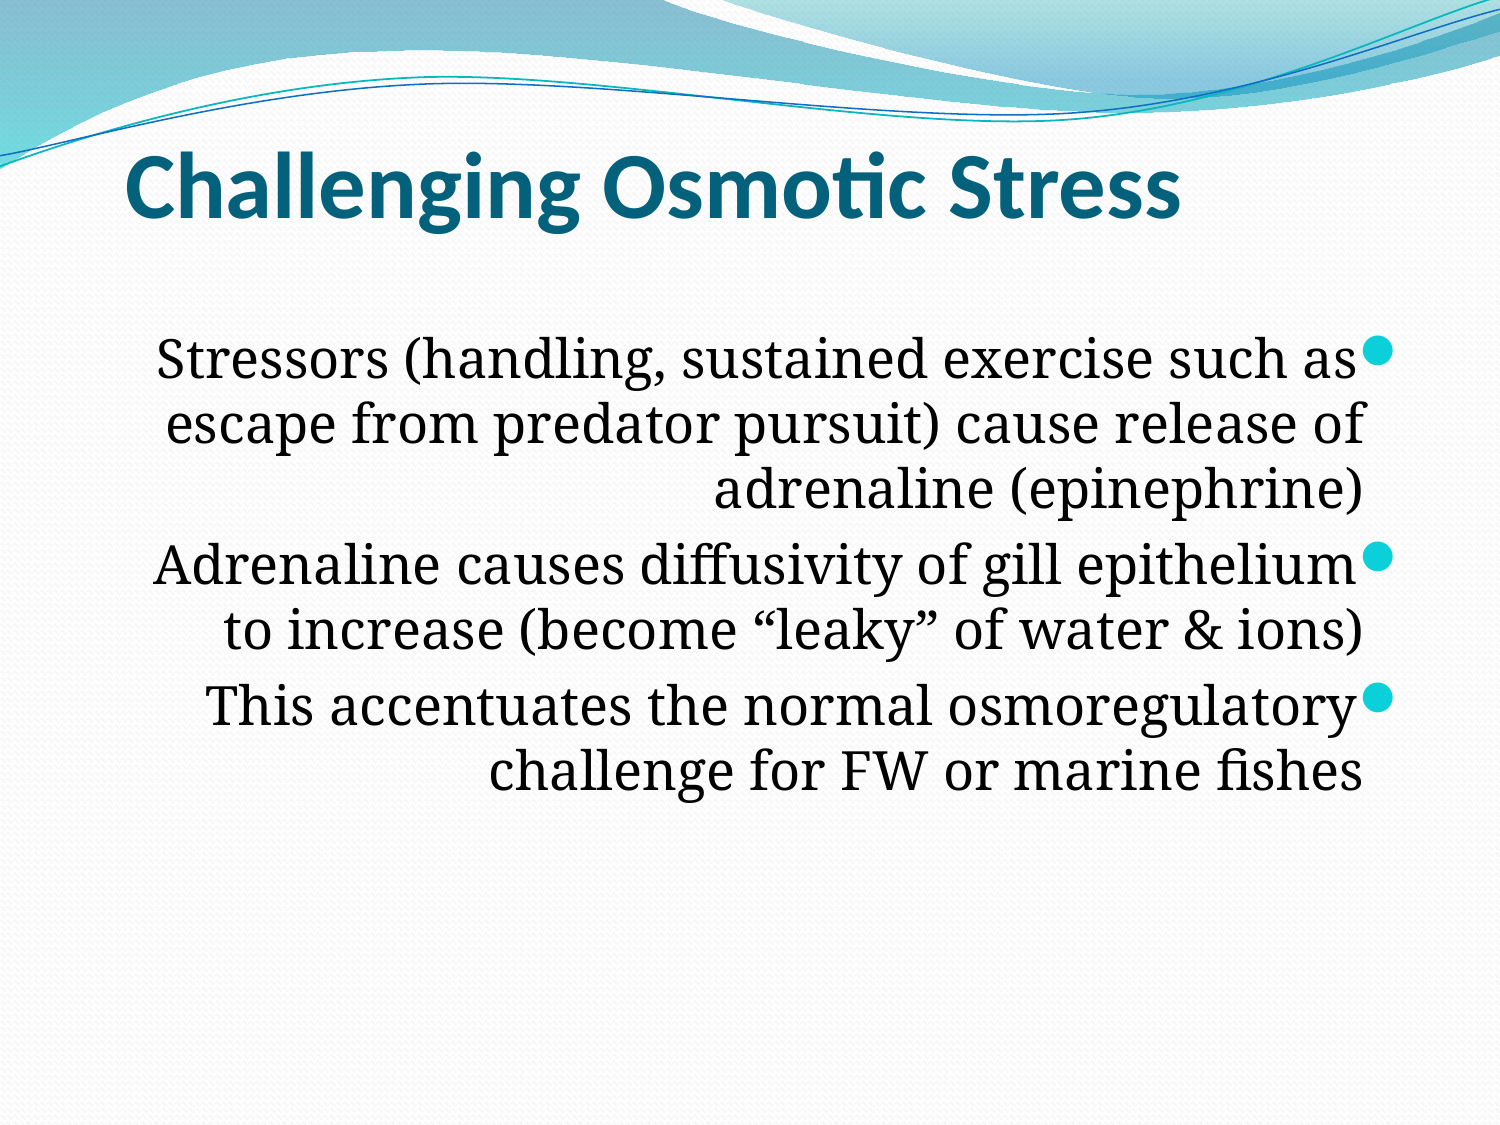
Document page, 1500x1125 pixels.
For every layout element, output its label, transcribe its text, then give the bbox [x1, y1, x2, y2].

title Challenging Osmotic Stress [125, 115, 1425, 238]
list Stressors (handling, sustained exercise such as escape from predator pursuit) cause release of adrenaline (epinephrine) Adrenaline causes diffusivity of gill epithelium to increase (become “leaky” of water & ions) This accentuates the normal osmoregulatory challenge for FW or marine fishes [75, 317, 1425, 1038]
